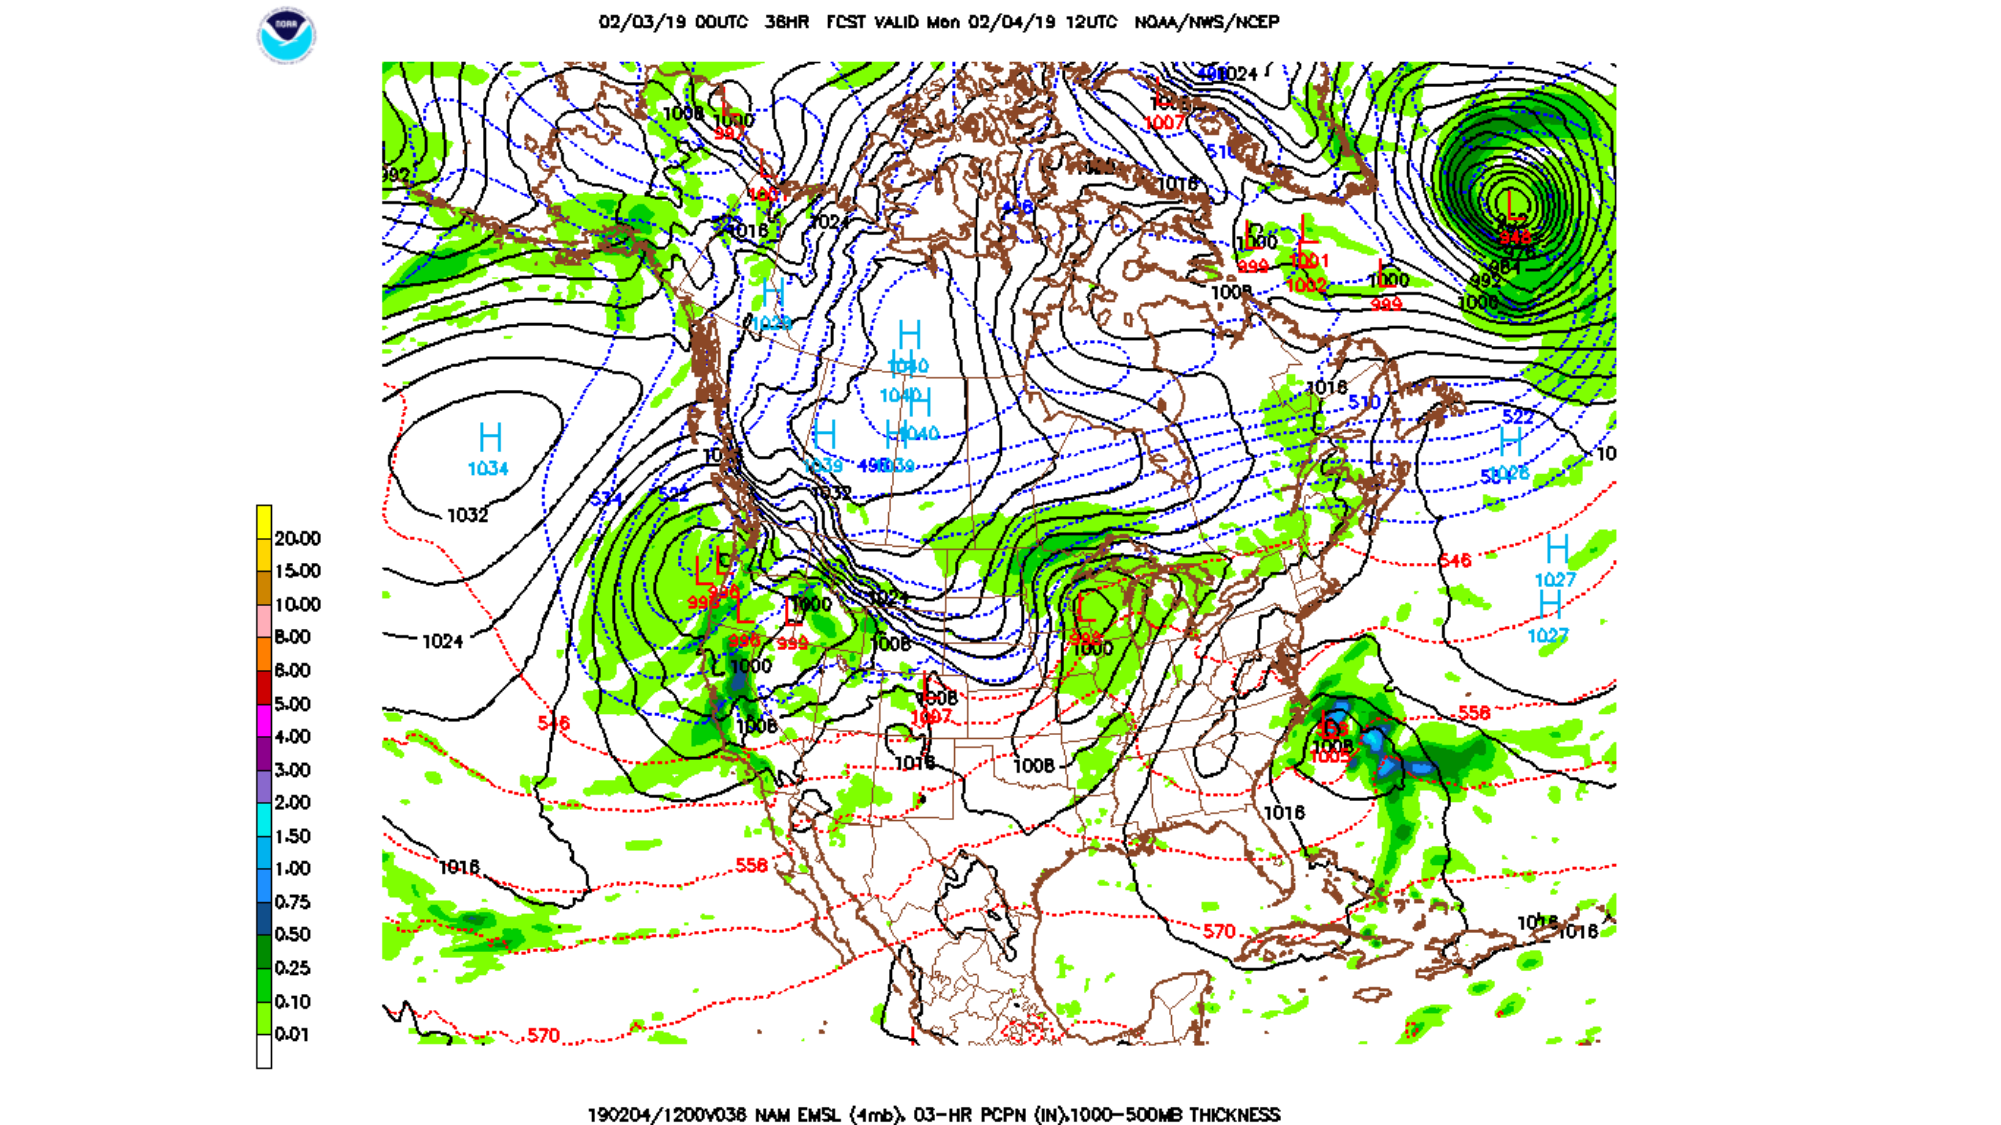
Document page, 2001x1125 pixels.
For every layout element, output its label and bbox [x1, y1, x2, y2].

picture [249, 0, 1750, 1125]
